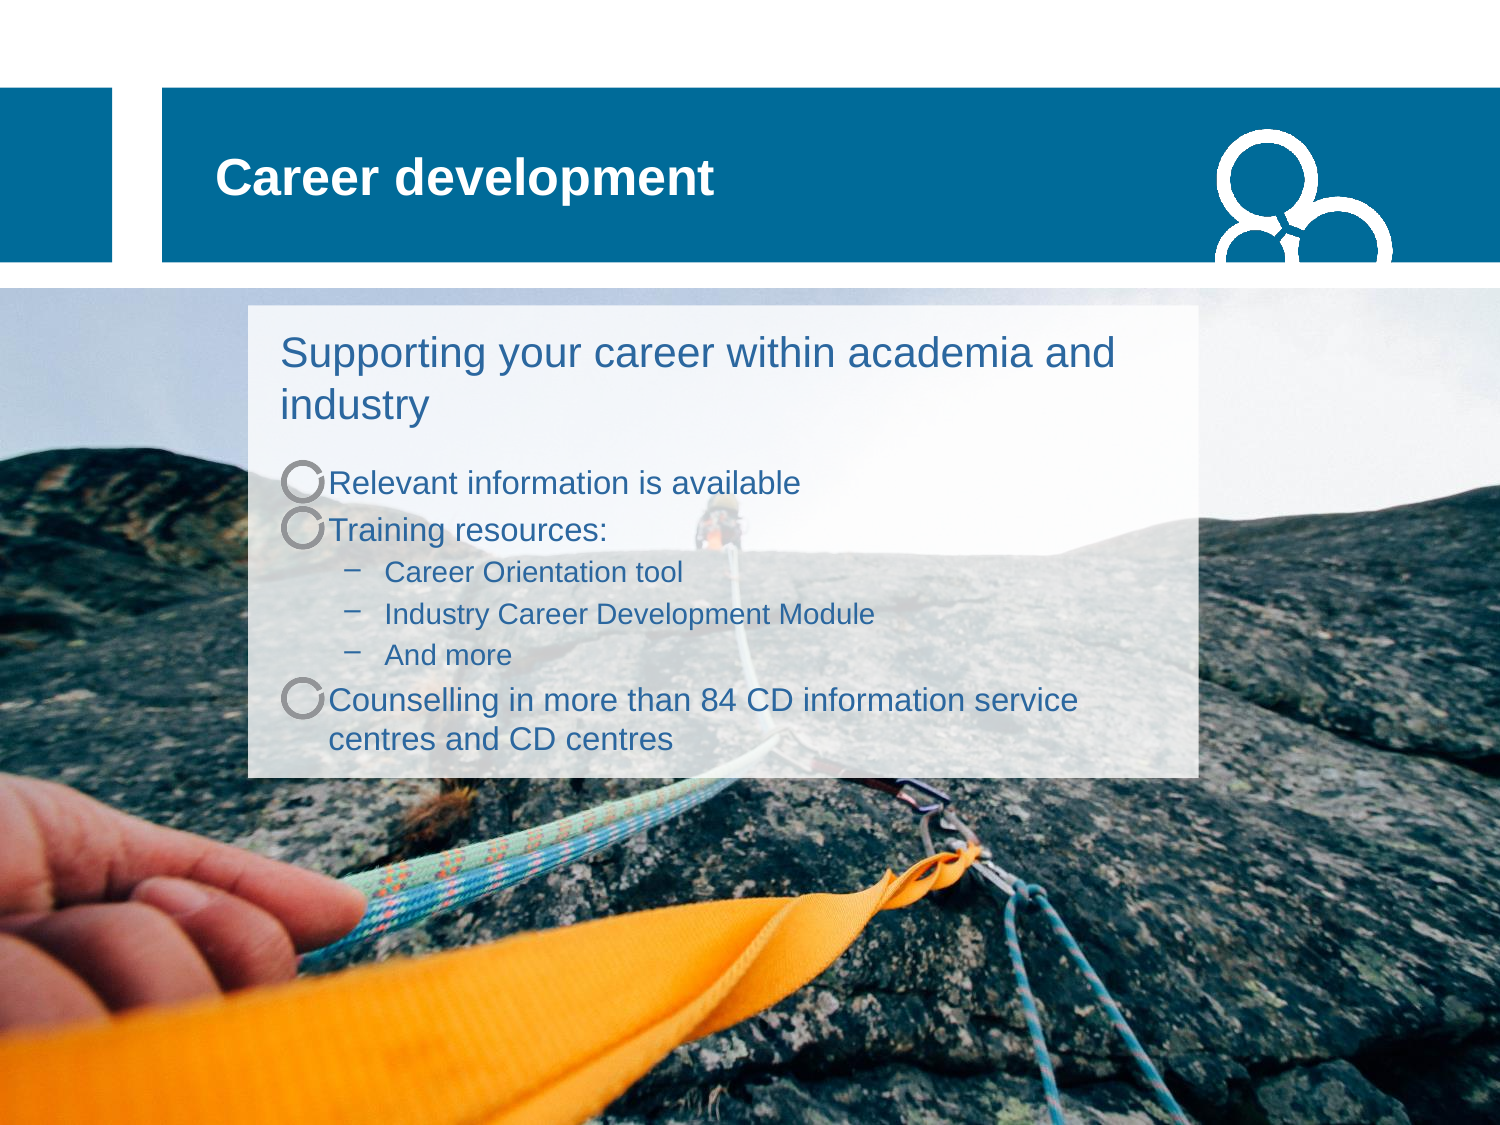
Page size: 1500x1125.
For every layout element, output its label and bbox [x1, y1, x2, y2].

picture [0, 287, 1500, 1125]
picture [1483, 619, 1500, 625]
text_box [0, 87, 1500, 263]
